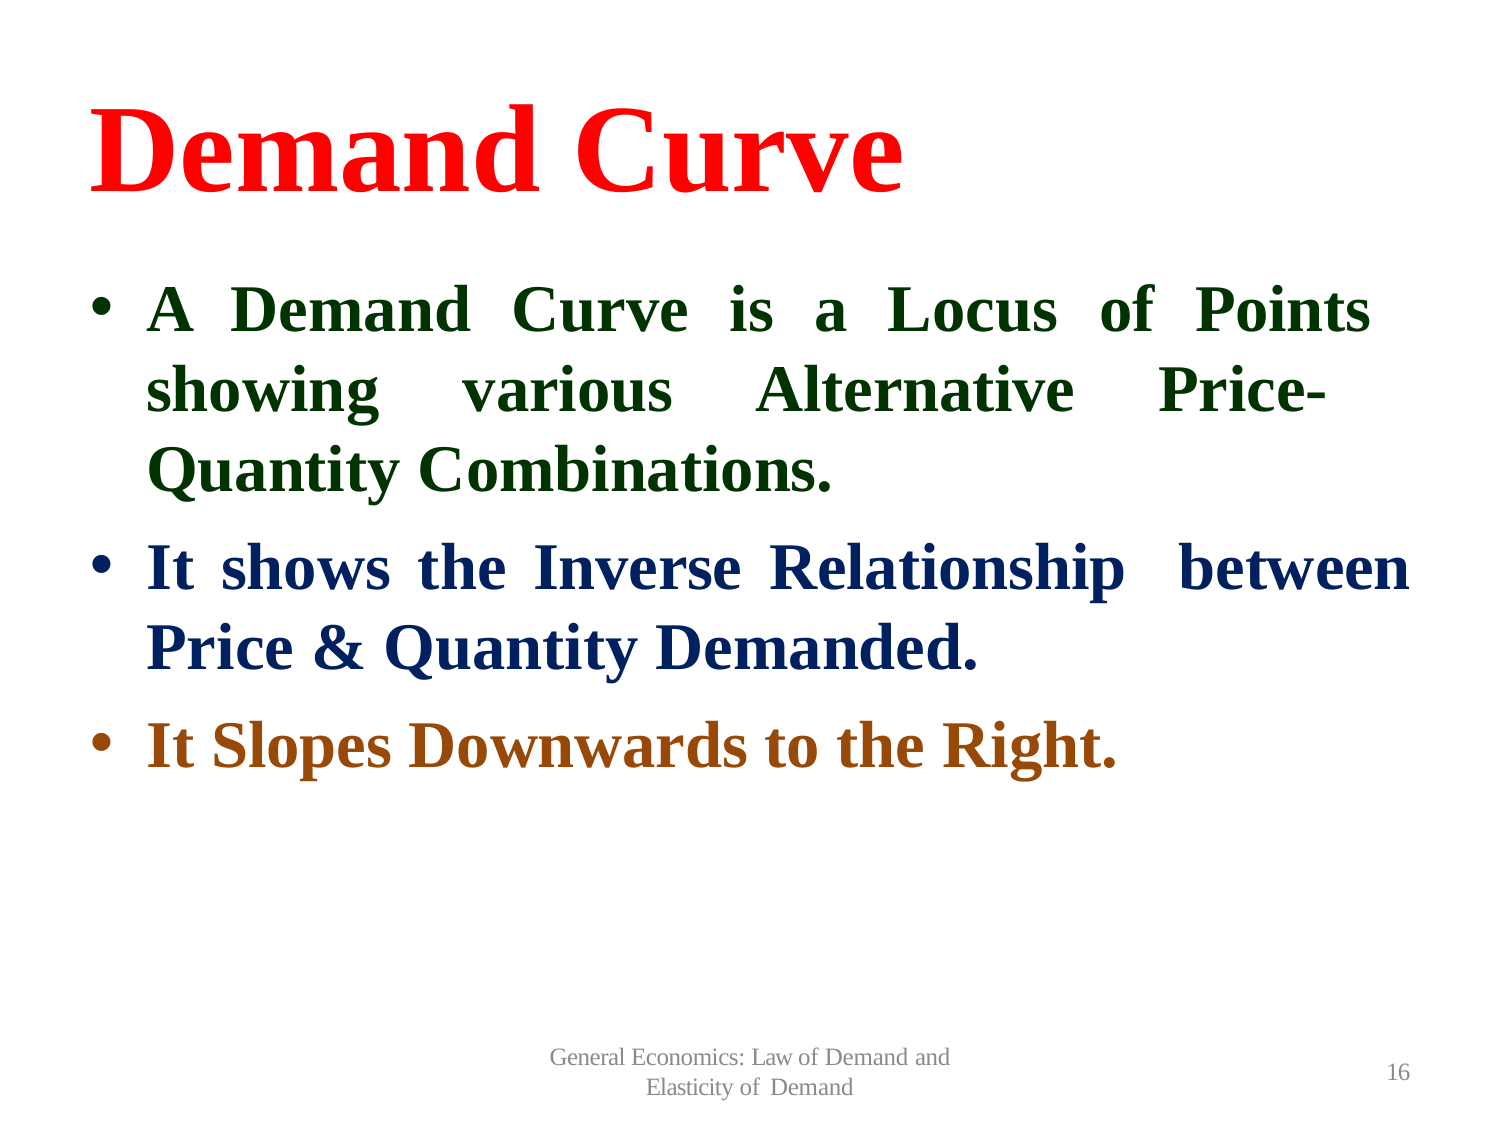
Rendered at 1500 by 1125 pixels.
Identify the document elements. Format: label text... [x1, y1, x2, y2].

slide_number 16 [1380, 1048, 1416, 1125]
text_box A Demand Curve is a Locus of Points showing various Alternative Price- Quantity Combinations. It shows the Inverse Relationship between Price & Quantity Demanded. It Slopes Downwards to the Right. [87, 263, 1412, 781]
title Demand Curve [87, 64, 1098, 255]
footer General Economics: Law of Demand and Elasticity of Demand [543, 1042, 957, 1125]
